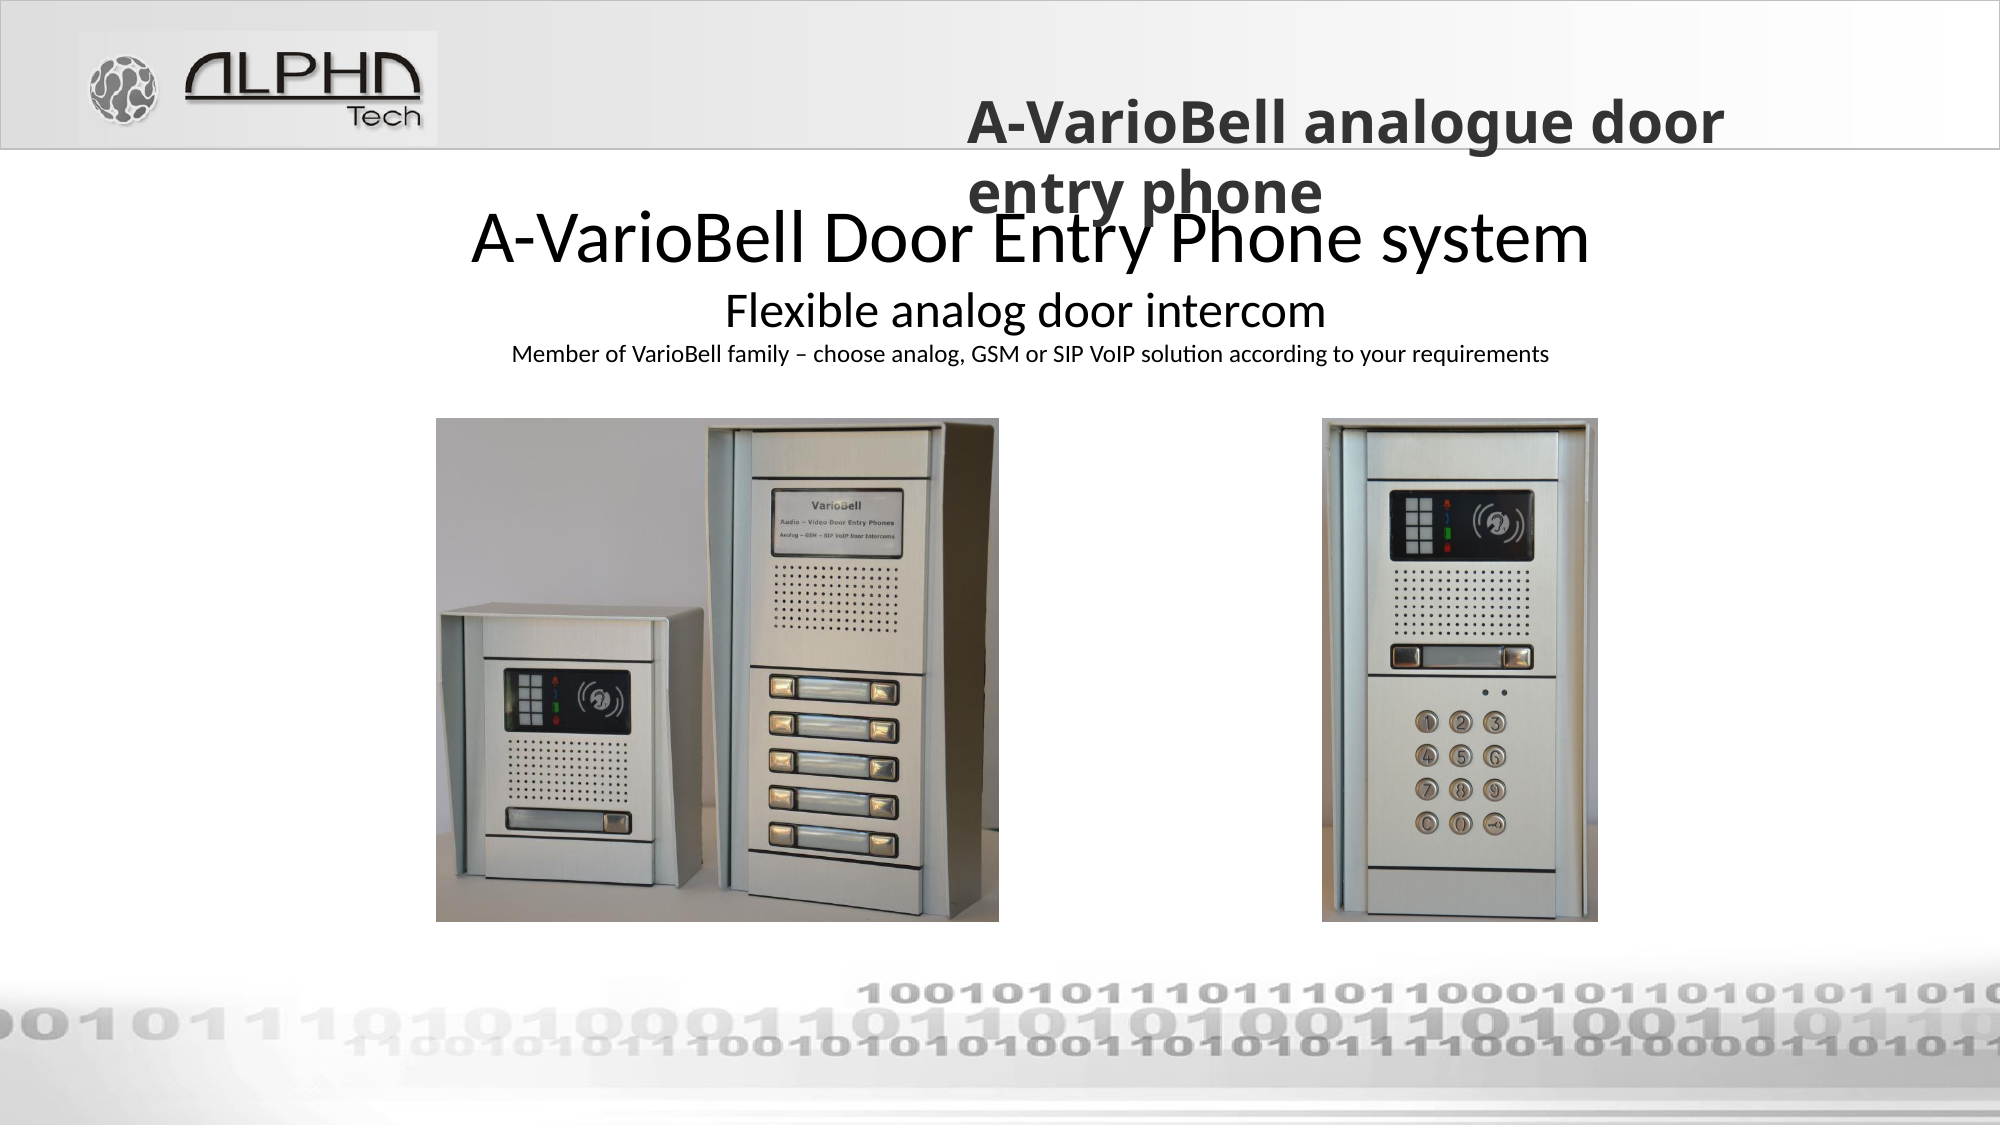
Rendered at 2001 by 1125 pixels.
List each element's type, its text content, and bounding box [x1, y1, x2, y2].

picture [436, 418, 999, 922]
picture [78, 31, 437, 146]
picture [0, 942, 2000, 1125]
text_box A-VarioBell analogue door entry phone [952, 78, 1898, 233]
text_box A-VarioBell Door Entry Phone system Flexible analog door intercom Member of VarioBell family – choose analog, GSM or SIP VoIP solution according to your requirements [436, 180, 1628, 376]
text_box [0, 0, 2000, 149]
picture [1321, 418, 1598, 922]
